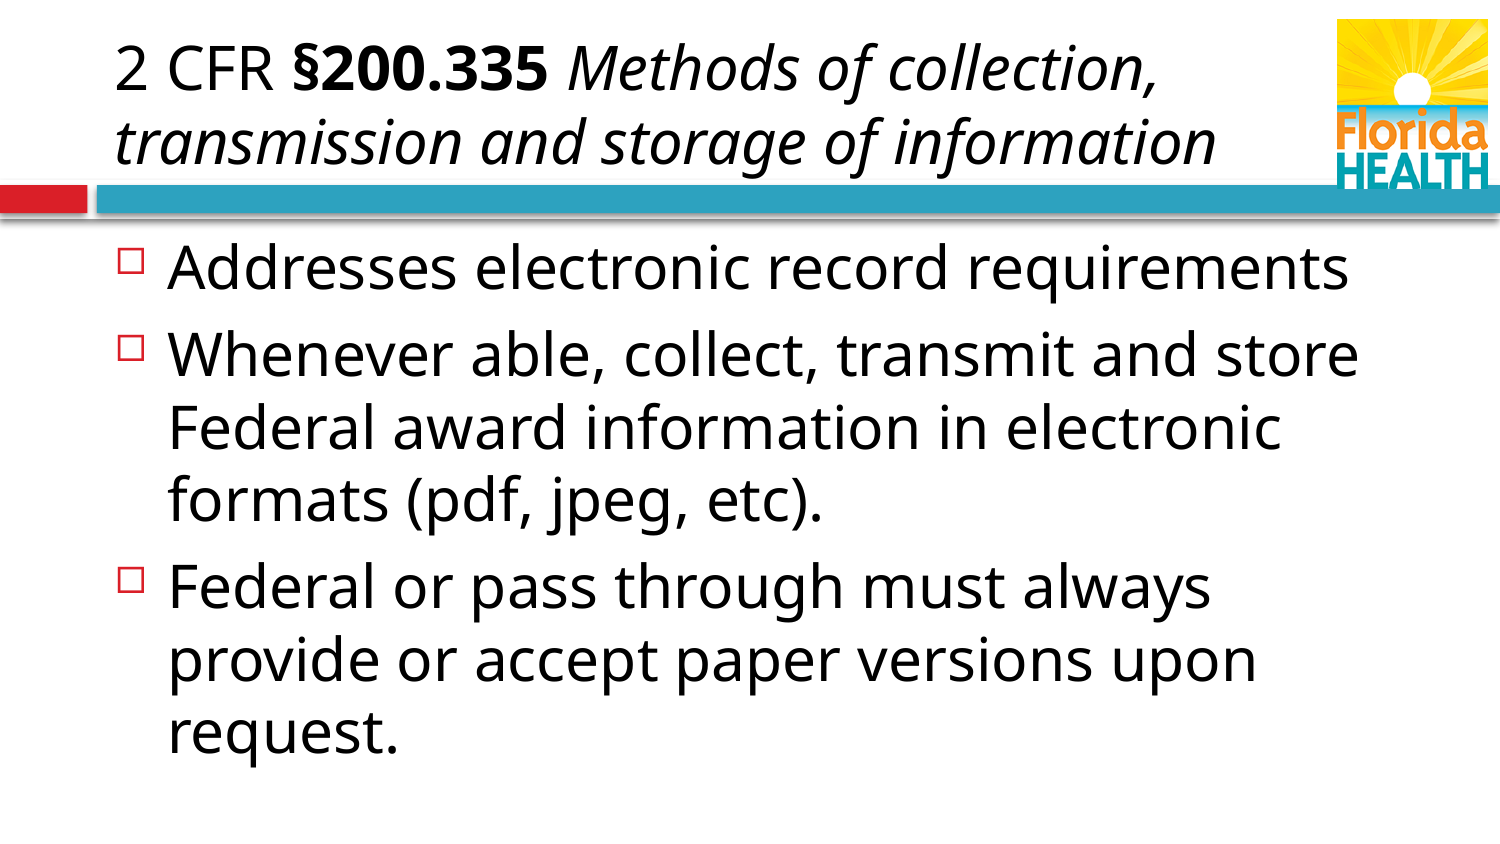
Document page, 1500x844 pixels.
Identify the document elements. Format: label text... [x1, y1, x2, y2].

list Addresses electronic record requirements Whenever able, collect, transmit and store Federal award information in electronic formats (pdf, jpeg, etc). Federal or pass through must always provide or accept paper versions upon request. [99, 221, 1438, 760]
picture [1337, 19, 1488, 189]
title 2 CFR §200.335 Methods of collection, transmission and storage of information [99, 19, 1336, 185]
